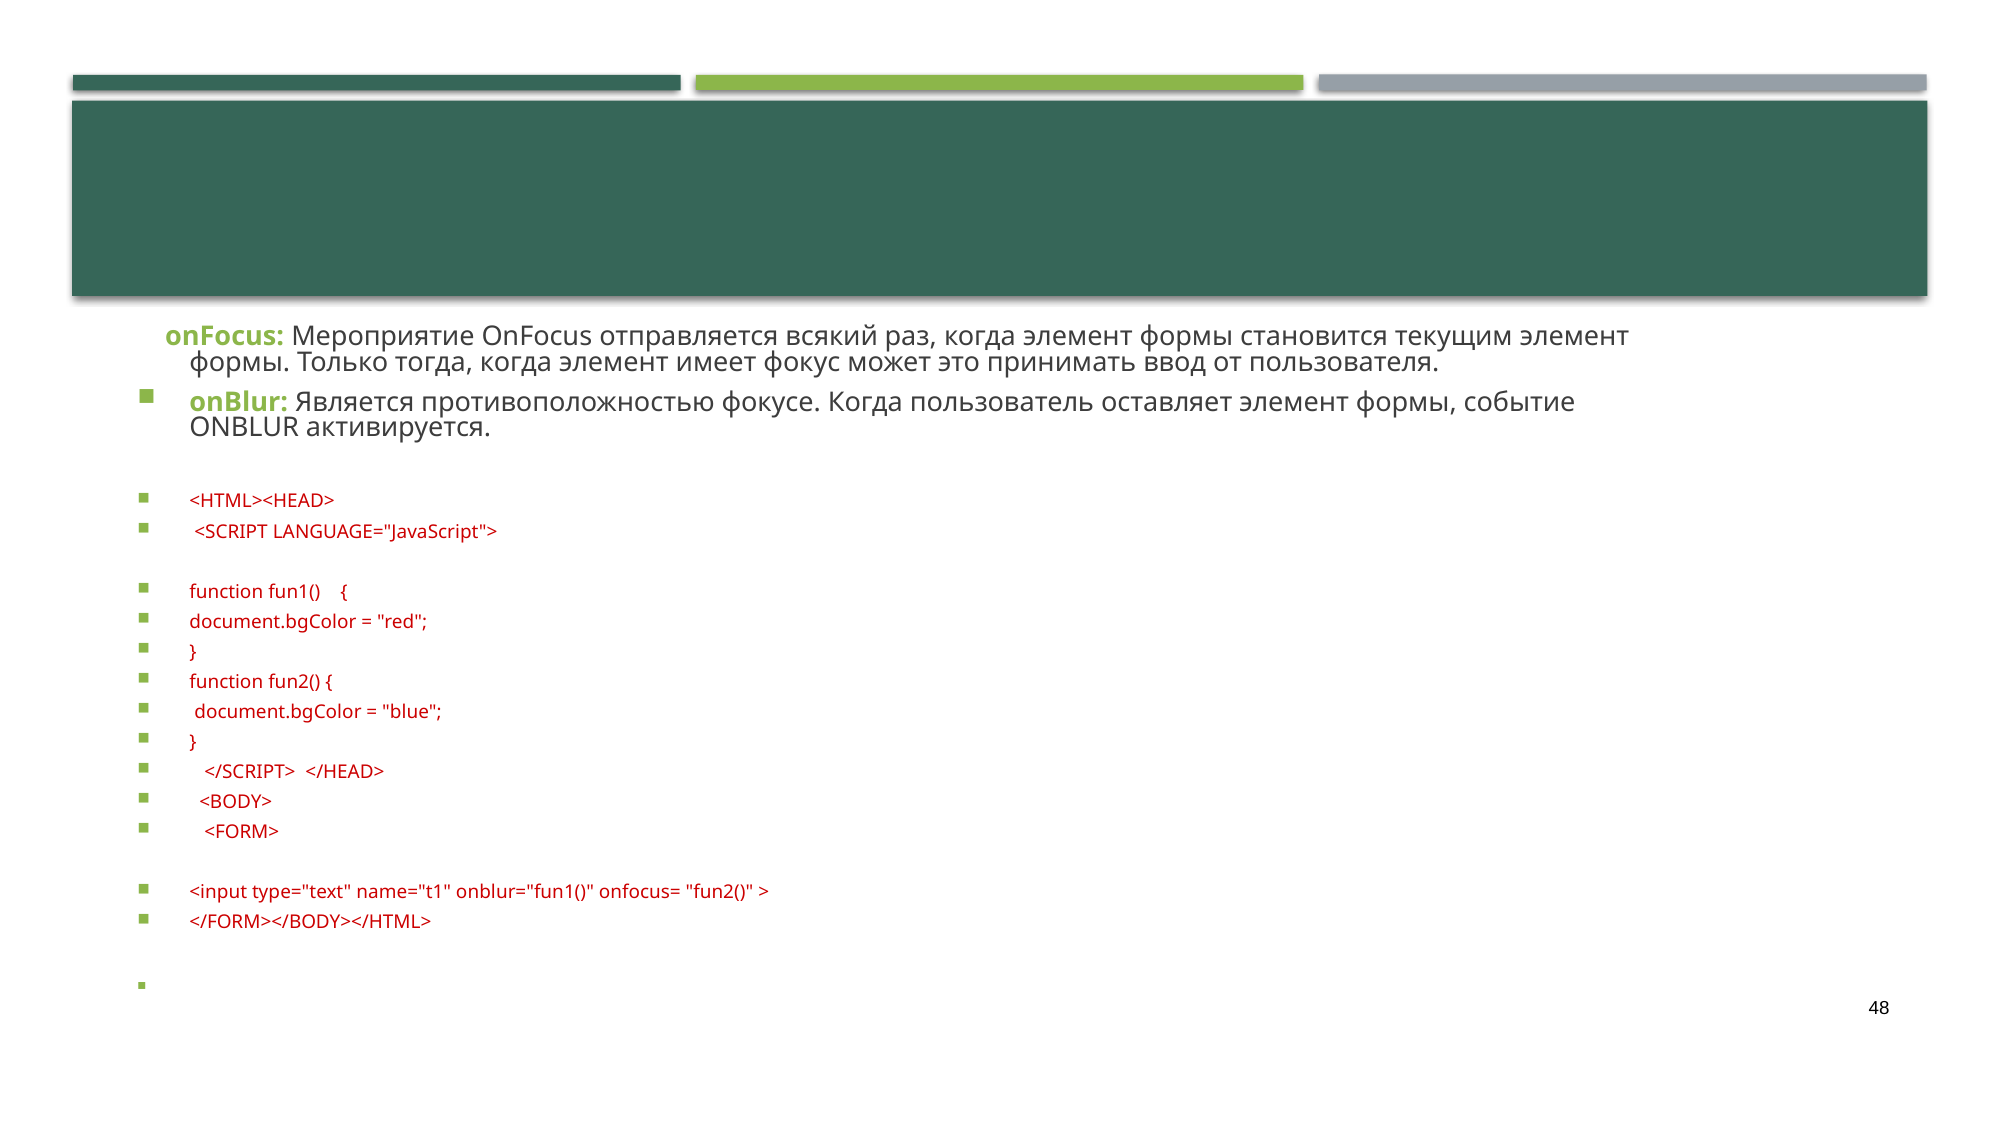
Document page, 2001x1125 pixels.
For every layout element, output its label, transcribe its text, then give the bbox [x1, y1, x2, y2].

list onFocus: Мероприятие OnFocus отправляется всякий раз, когда элемент формы становится текущим элемент формы. Только тогда, когда элемент имеет фокус может это принимать ввод от пользователя. onBlur: Является противоположностью фокусе. Когда пользователь оставляет элемент формы, событие ONBLUR активируется. <HTML><HEAD> <SCRIPT LANGUAGE="JavaScript"> function fun1() { document.bgColor = "red"; } function fun2() { document.bgColor = "blue"; } </SCRIPT> </HEAD> <BODY> <FORM> <input type="text" name="t1" onblur="fun1()" onfocus= "fun2()" > </FORM></BODY></HTML> [122, 315, 1675, 1005]
slide_number 48 [1732, 977, 1905, 1037]
